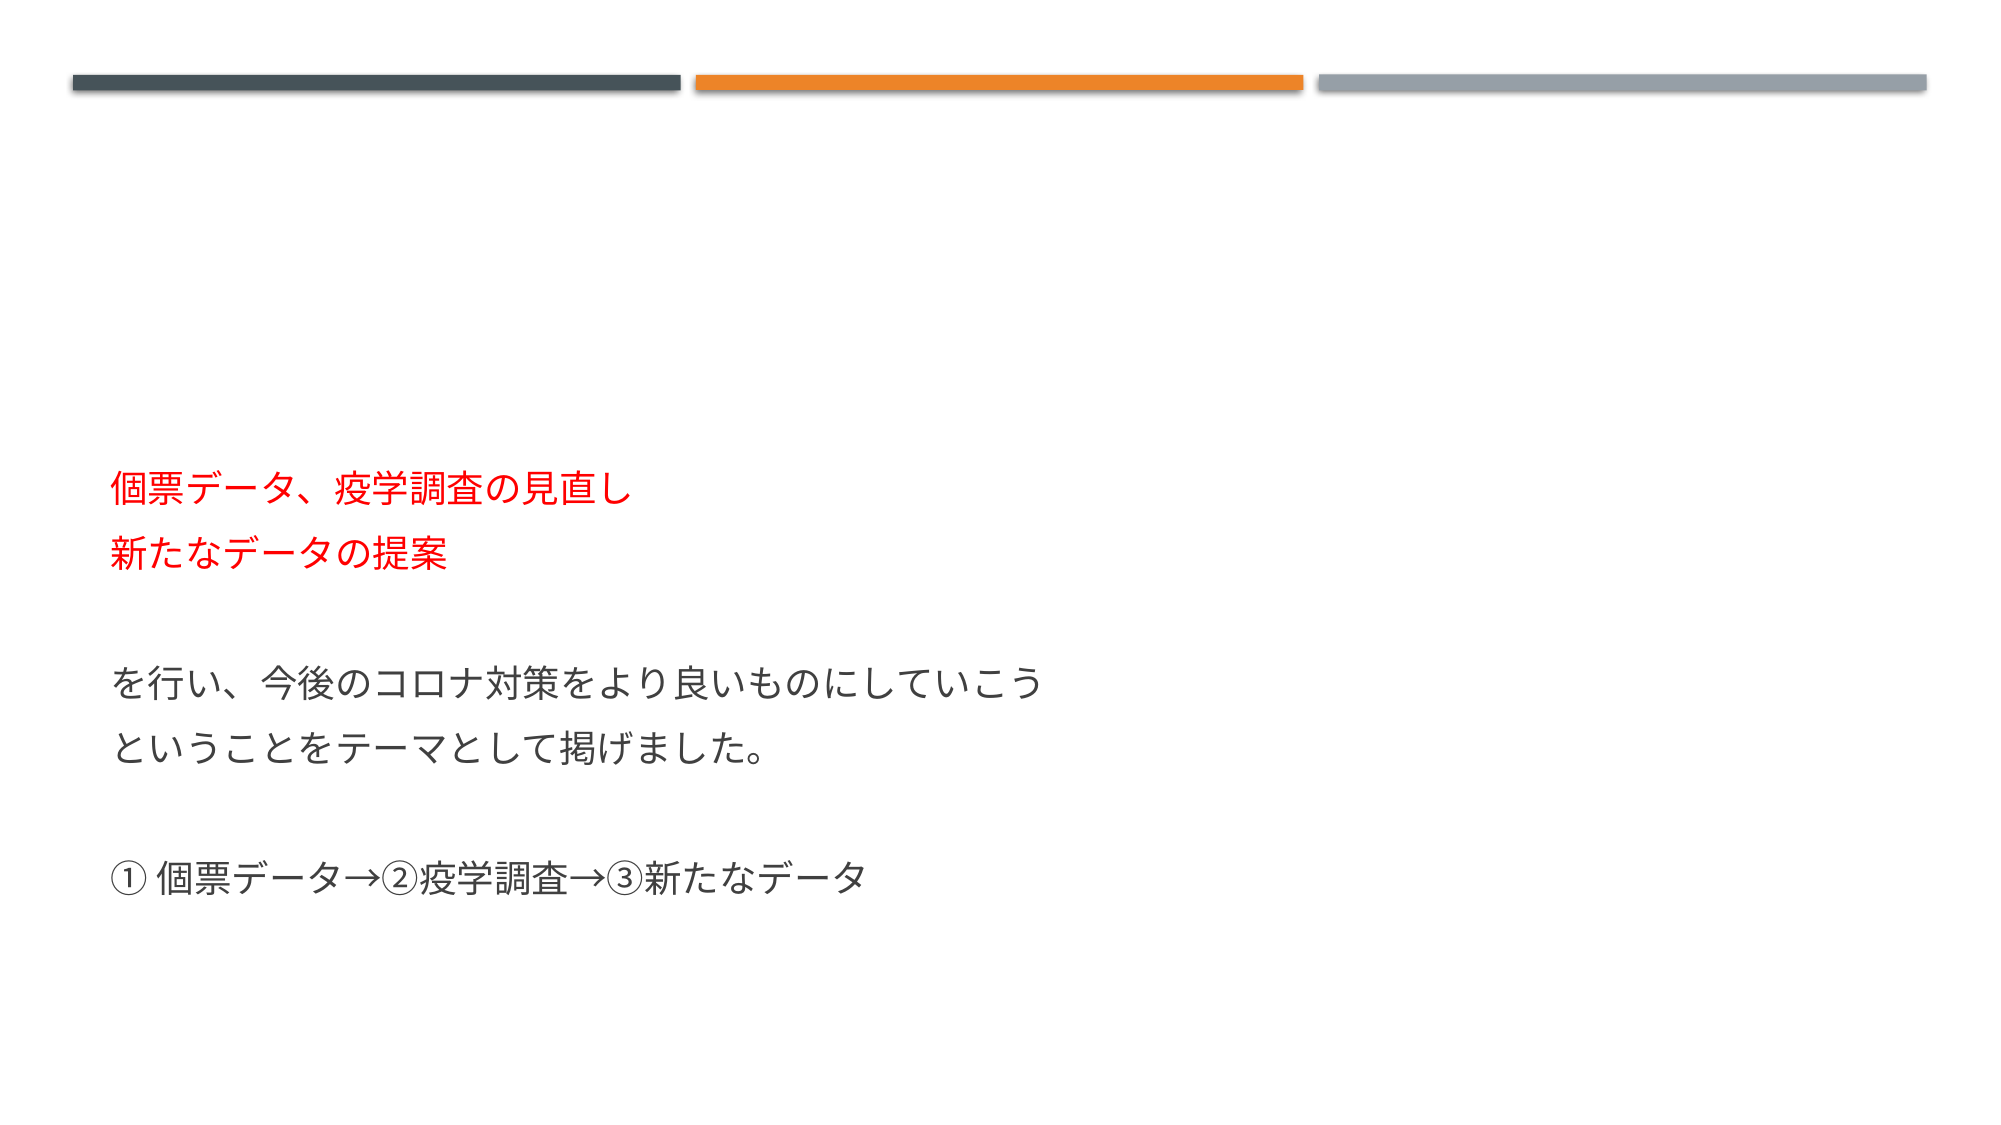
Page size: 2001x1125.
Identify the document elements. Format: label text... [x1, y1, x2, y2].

list 個票データ、疫学調査の見直し 新たなデータの提案 を行い、今後のコロナ対策をより良いものにしていこう ということをテーマとして掲げました。 ①個票データ→②疫学調査→③新たなデータ [95, 383, 1905, 981]
